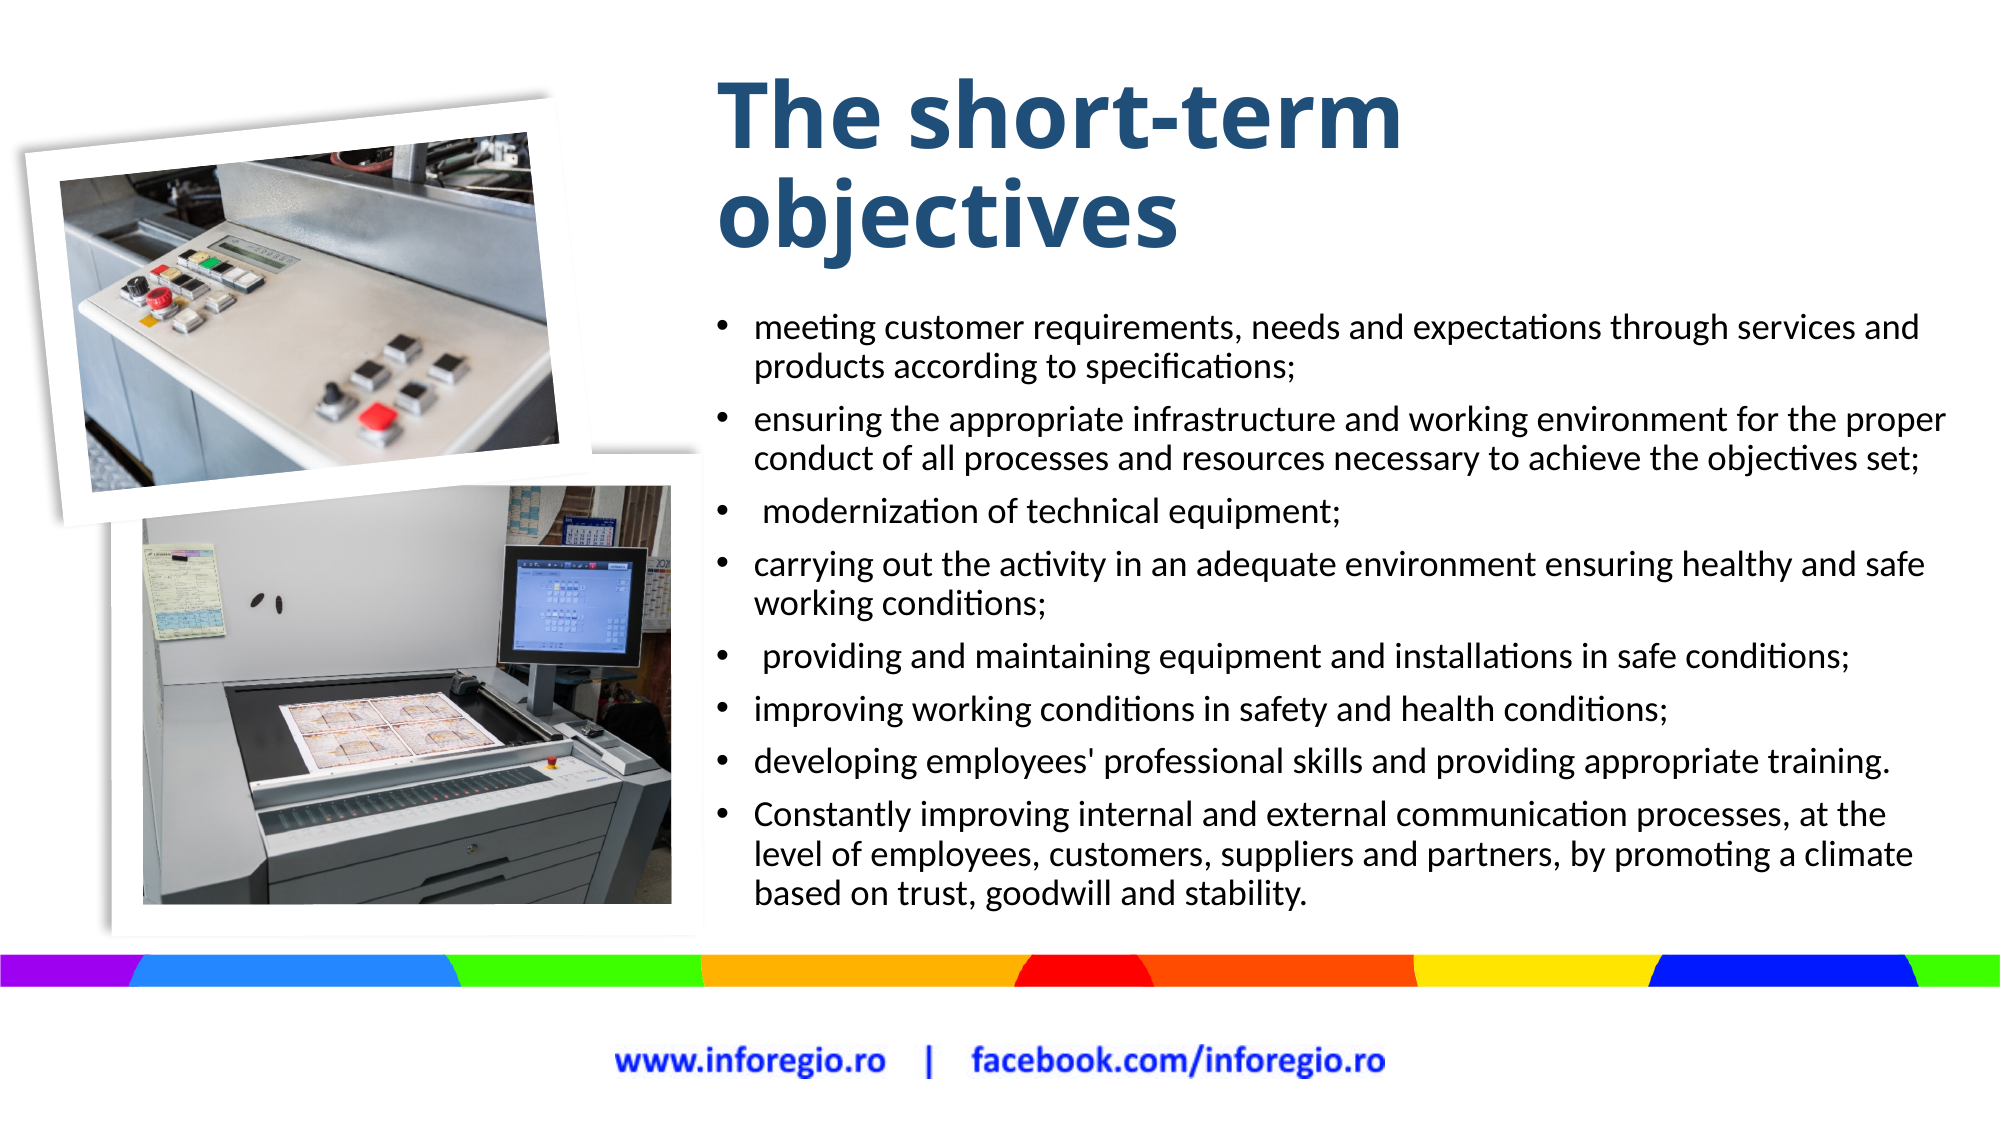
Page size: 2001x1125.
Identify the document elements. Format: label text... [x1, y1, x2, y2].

list meeting customer requirements, needs and expectations through services and products according to specifications; ensuring the appropriate infrastructure and working environment for the proper conduct of all processes and resources necessary to achieve the objectives set; modernization of technical equipment; carrying out the activity in an adequate environment ensuring healthy and safe working conditions; providing and maintaining equipment and installations in safe conditions; improving working conditions in safety and health conditions; developing employees' professional skills and providing appropriate training. Constantly improving internal and external communication processes, at the level of employees, customers, suppliers and partners, by promoting a climate based on trust, goodwill and stability. [701, 242, 1976, 957]
picture [60, 133, 672, 905]
picture [615, 1044, 1385, 1079]
title The short-term objectives [701, 59, 1863, 242]
picture [0, 954, 2000, 987]
